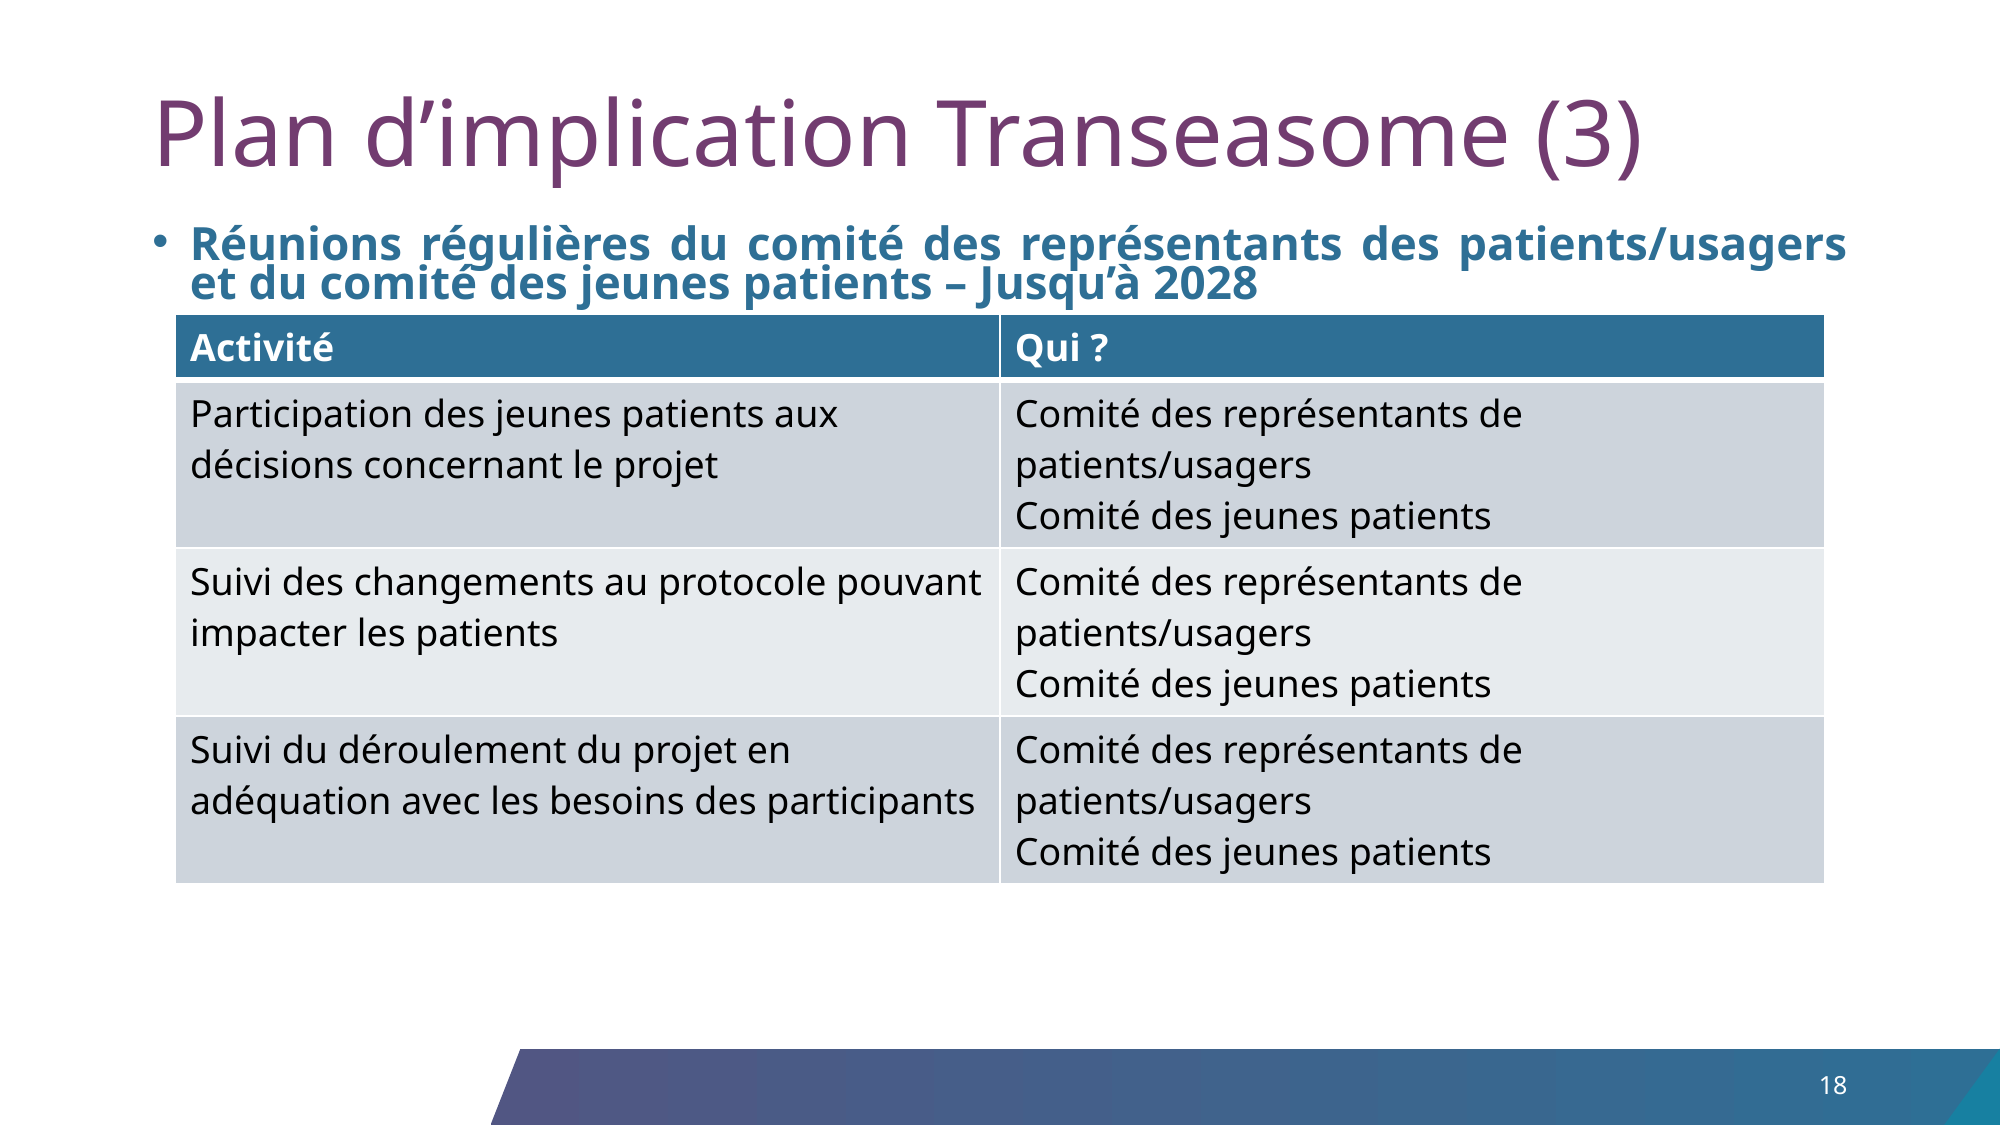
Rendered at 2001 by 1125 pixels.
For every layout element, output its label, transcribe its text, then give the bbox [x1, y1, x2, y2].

list Réunions régulières du comité des représentants des patients/usagers et du comité des jeunes patients – Jusqu’à 2028 Rythme environ tous les 3 à 6 mois [137, 222, 1863, 1014]
table_cell Participation des jeunes patients aux décisions concernant le projet [176, 383, 999, 547]
table_cell Suivi du déroulement du projet en adéquation avec les besoins des participants [176, 717, 999, 883]
slide_number 18 [1412, 1056, 1863, 1117]
title Plan d’implication Transeasome (3) [137, 59, 1863, 215]
table_header Activité [176, 315, 999, 377]
table_header Qui ? [1001, 315, 1824, 377]
table_cell Comité des représentants de patients/usagers Comité des jeunes patients [1001, 549, 1824, 715]
table_cell Suivi des changements au protocole pouvant impacter les patients [176, 549, 999, 715]
table_cell Comité des représentants de patients/usagers Comité des jeunes patients [1001, 717, 1824, 883]
table_cell Comité des représentants de patients/usagers Comité des jeunes patients [1001, 383, 1824, 547]
